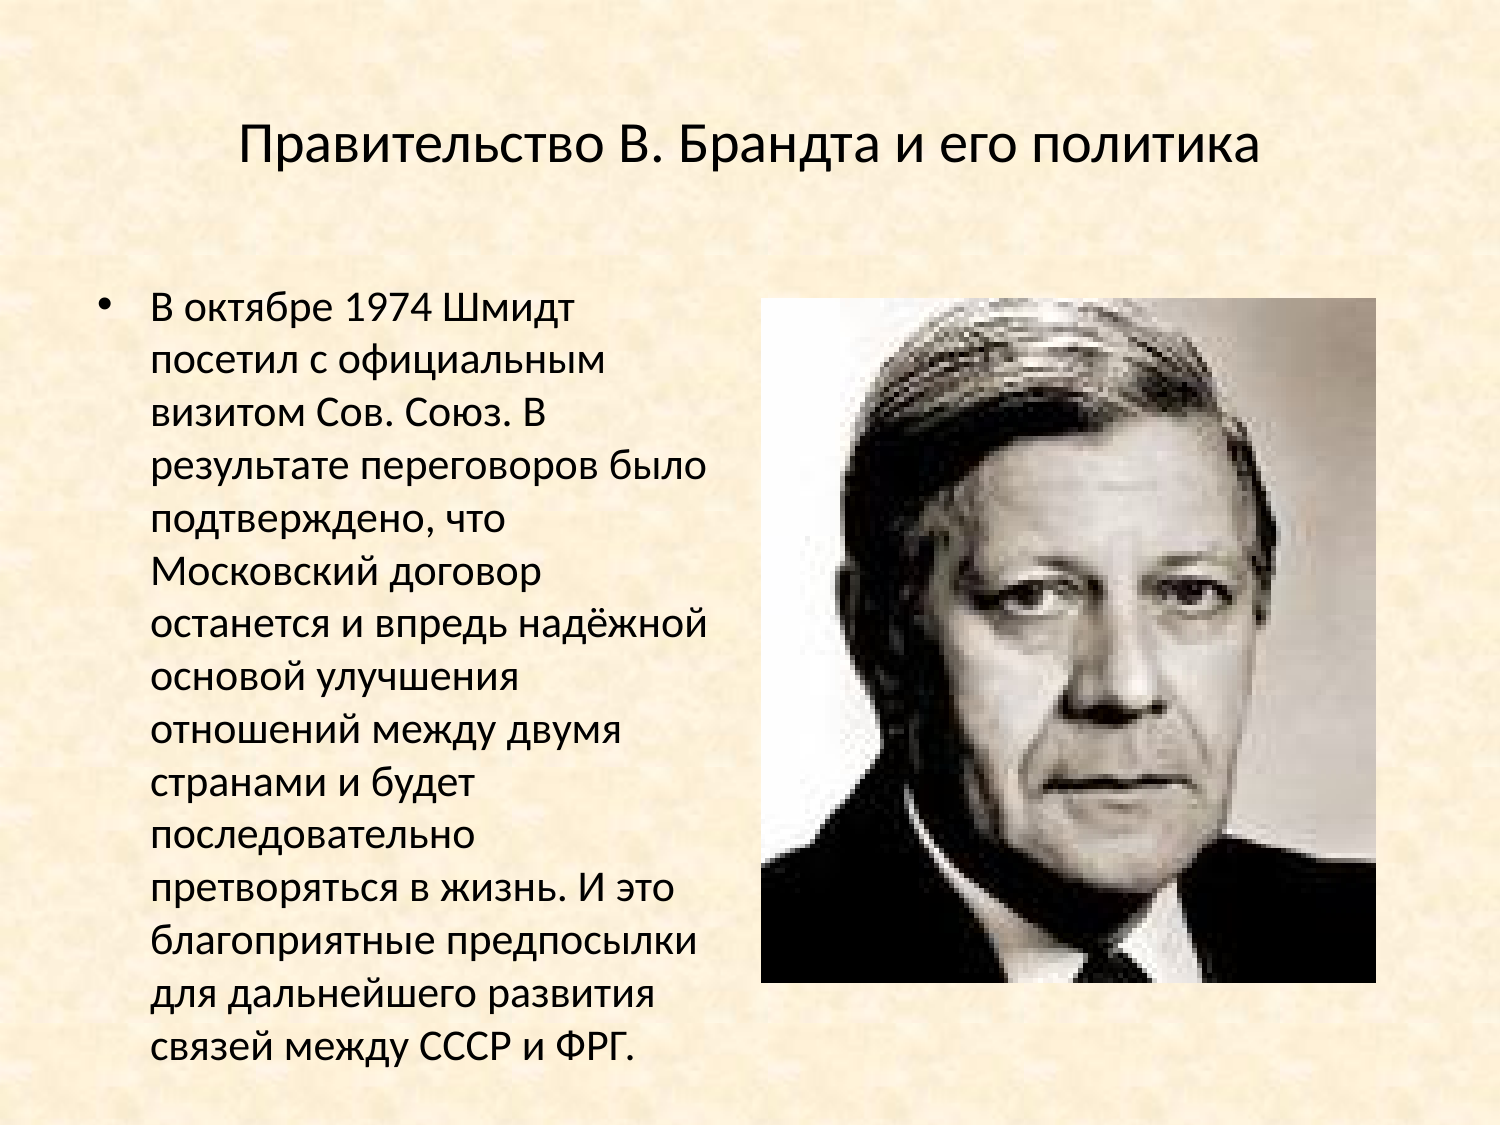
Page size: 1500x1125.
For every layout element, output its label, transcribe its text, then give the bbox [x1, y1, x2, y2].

list В октябре 1974 Шмидт посетил с официальным визитом Сов. Союз. В результате переговоров было подтверждено, что Московский договор останется и впредь надёжной основой улучшения отношений между двумя странами и будет последовательно претворяться в жизнь. И это благоприятные предпосылки для дальнейшего развития связей между СССР и ФРГ. [82, 269, 727, 1090]
title Правительство В. Брандта и его политика [75, 45, 1425, 233]
picture [0, 0, 1500, 1125]
